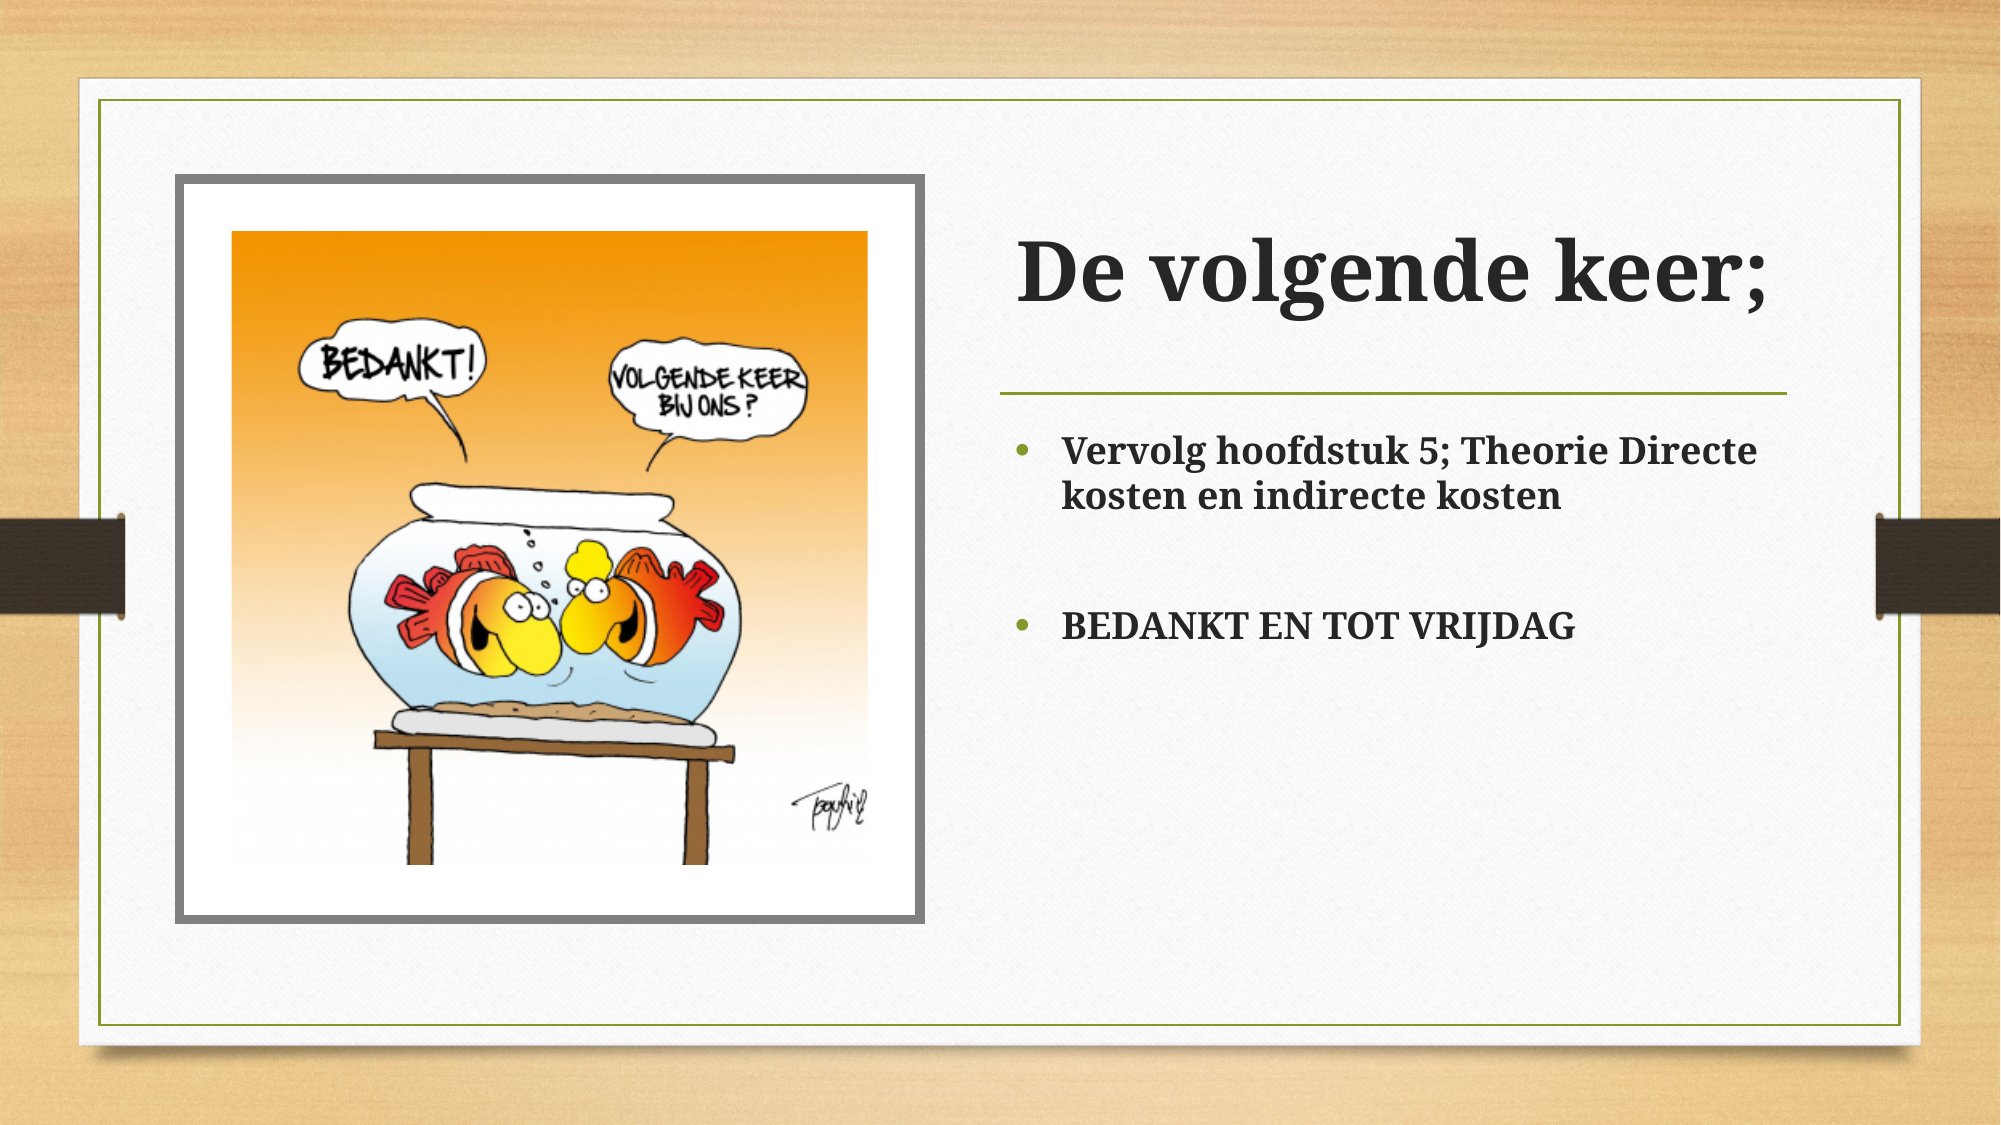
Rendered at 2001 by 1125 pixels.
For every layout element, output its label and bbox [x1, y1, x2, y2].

picture [231, 231, 868, 865]
text_box [0, 0, 2000, 1125]
